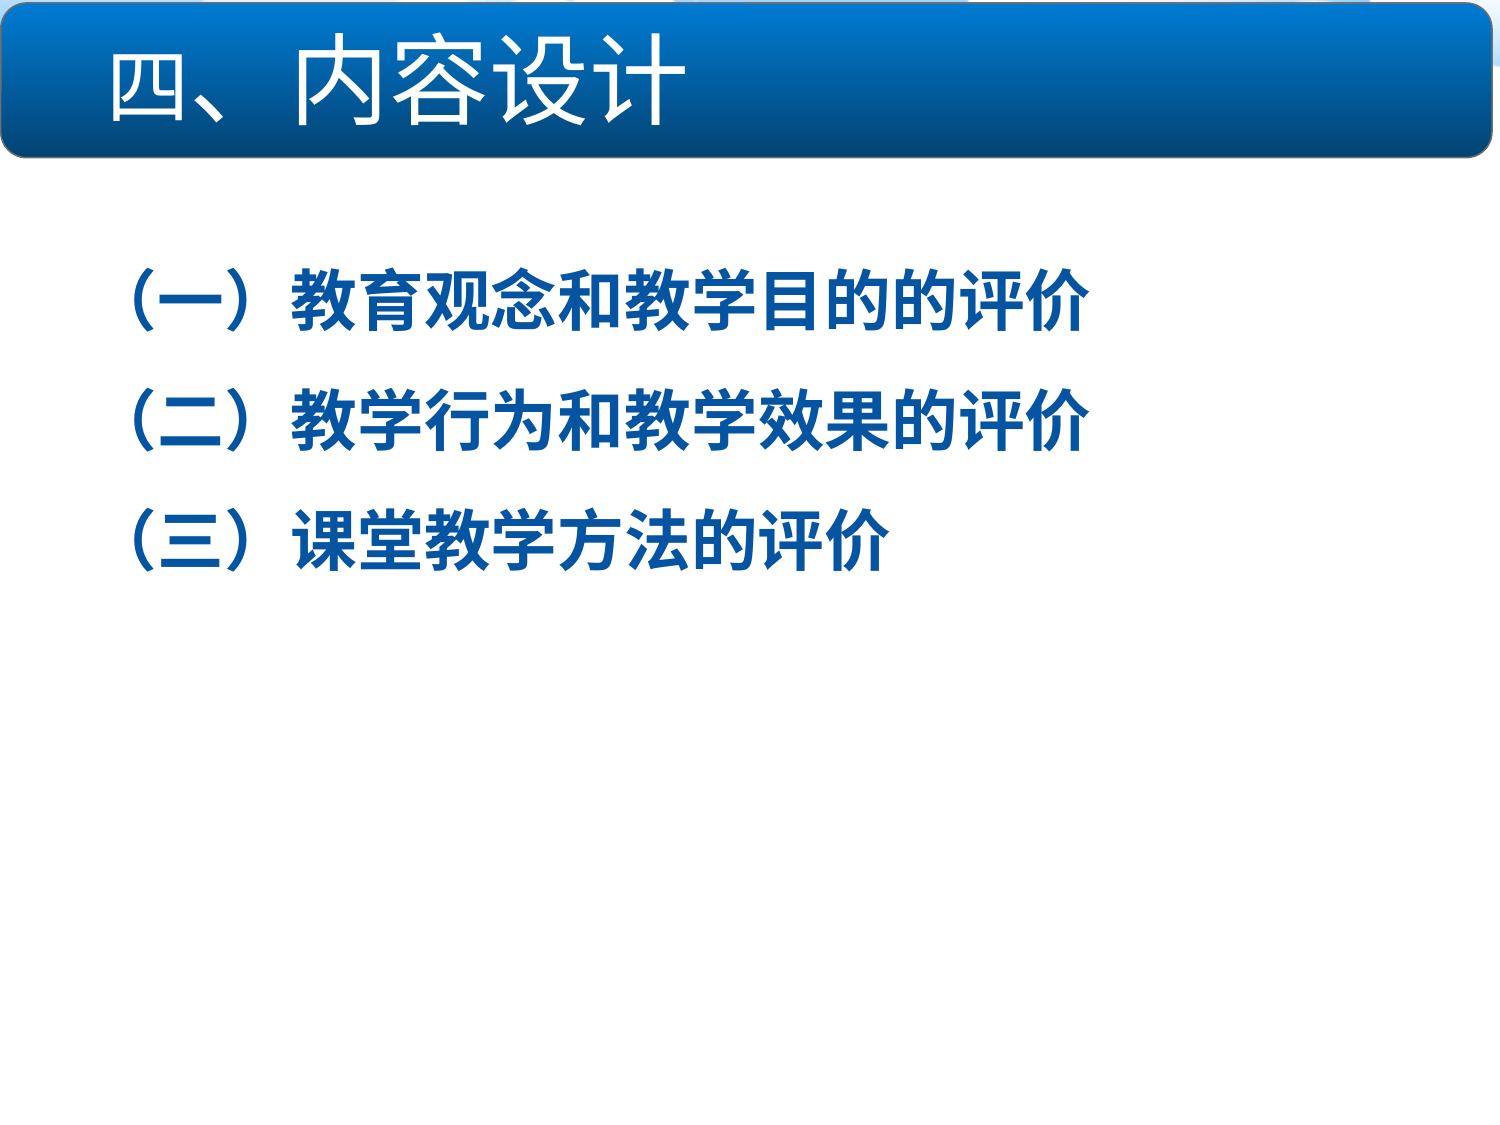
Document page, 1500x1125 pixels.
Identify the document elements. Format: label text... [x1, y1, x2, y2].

picture [0, 0, 1500, 148]
text_box 四、内容设计 [0, 2, 1493, 158]
text_box （一）教育观念和教学目的的评价 （二）教学行为和教学效果的评价 （三）课堂教学方法的评价 [75, 211, 1474, 706]
picture [0, 136, 5, 148]
